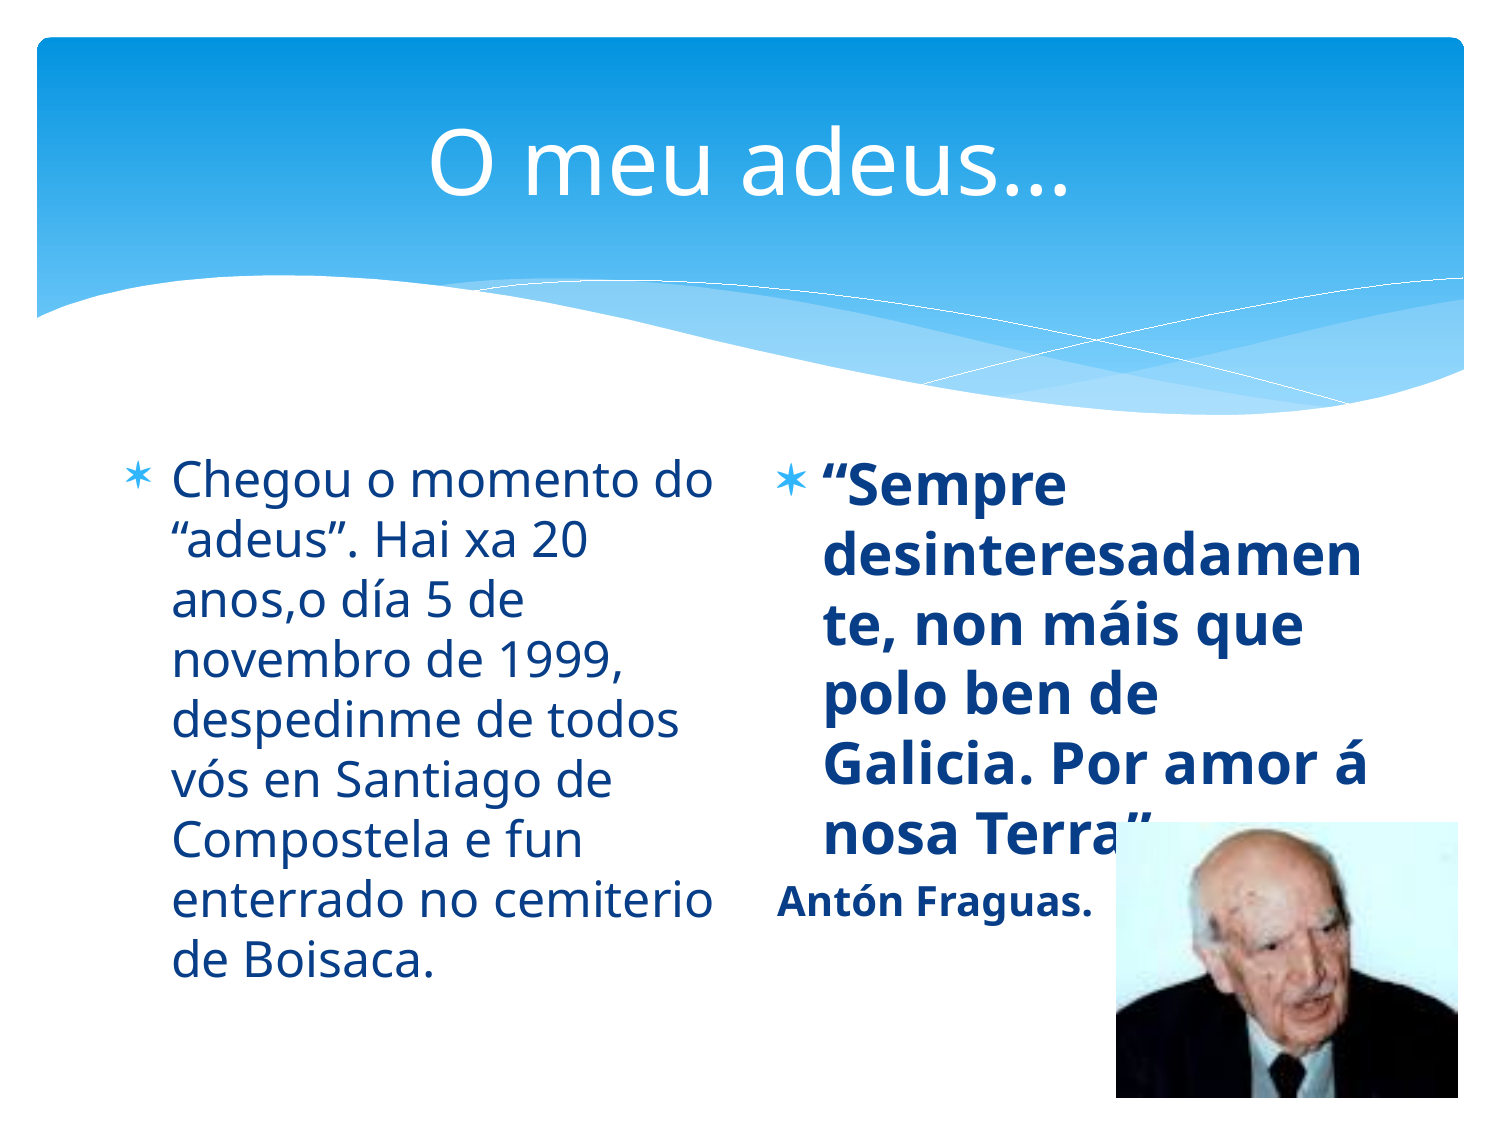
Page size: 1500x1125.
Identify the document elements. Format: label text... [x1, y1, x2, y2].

picture [1115, 822, 1459, 1098]
list “Sempre desinteresadamente, non máis que polo ben de Galicia. Por amor á nosa Terra”. Antón Fraguas. [761, 439, 1389, 1005]
title O meu adeus… [75, 55, 1425, 261]
list Chegou o momento do “adeus”. Hai xa 20 anos,o día 5 de novembro de 1999, despedinme de todos vós en Santiago de Compostela e fun enterrado no cemiterio de Boisaca. [111, 439, 738, 1005]
